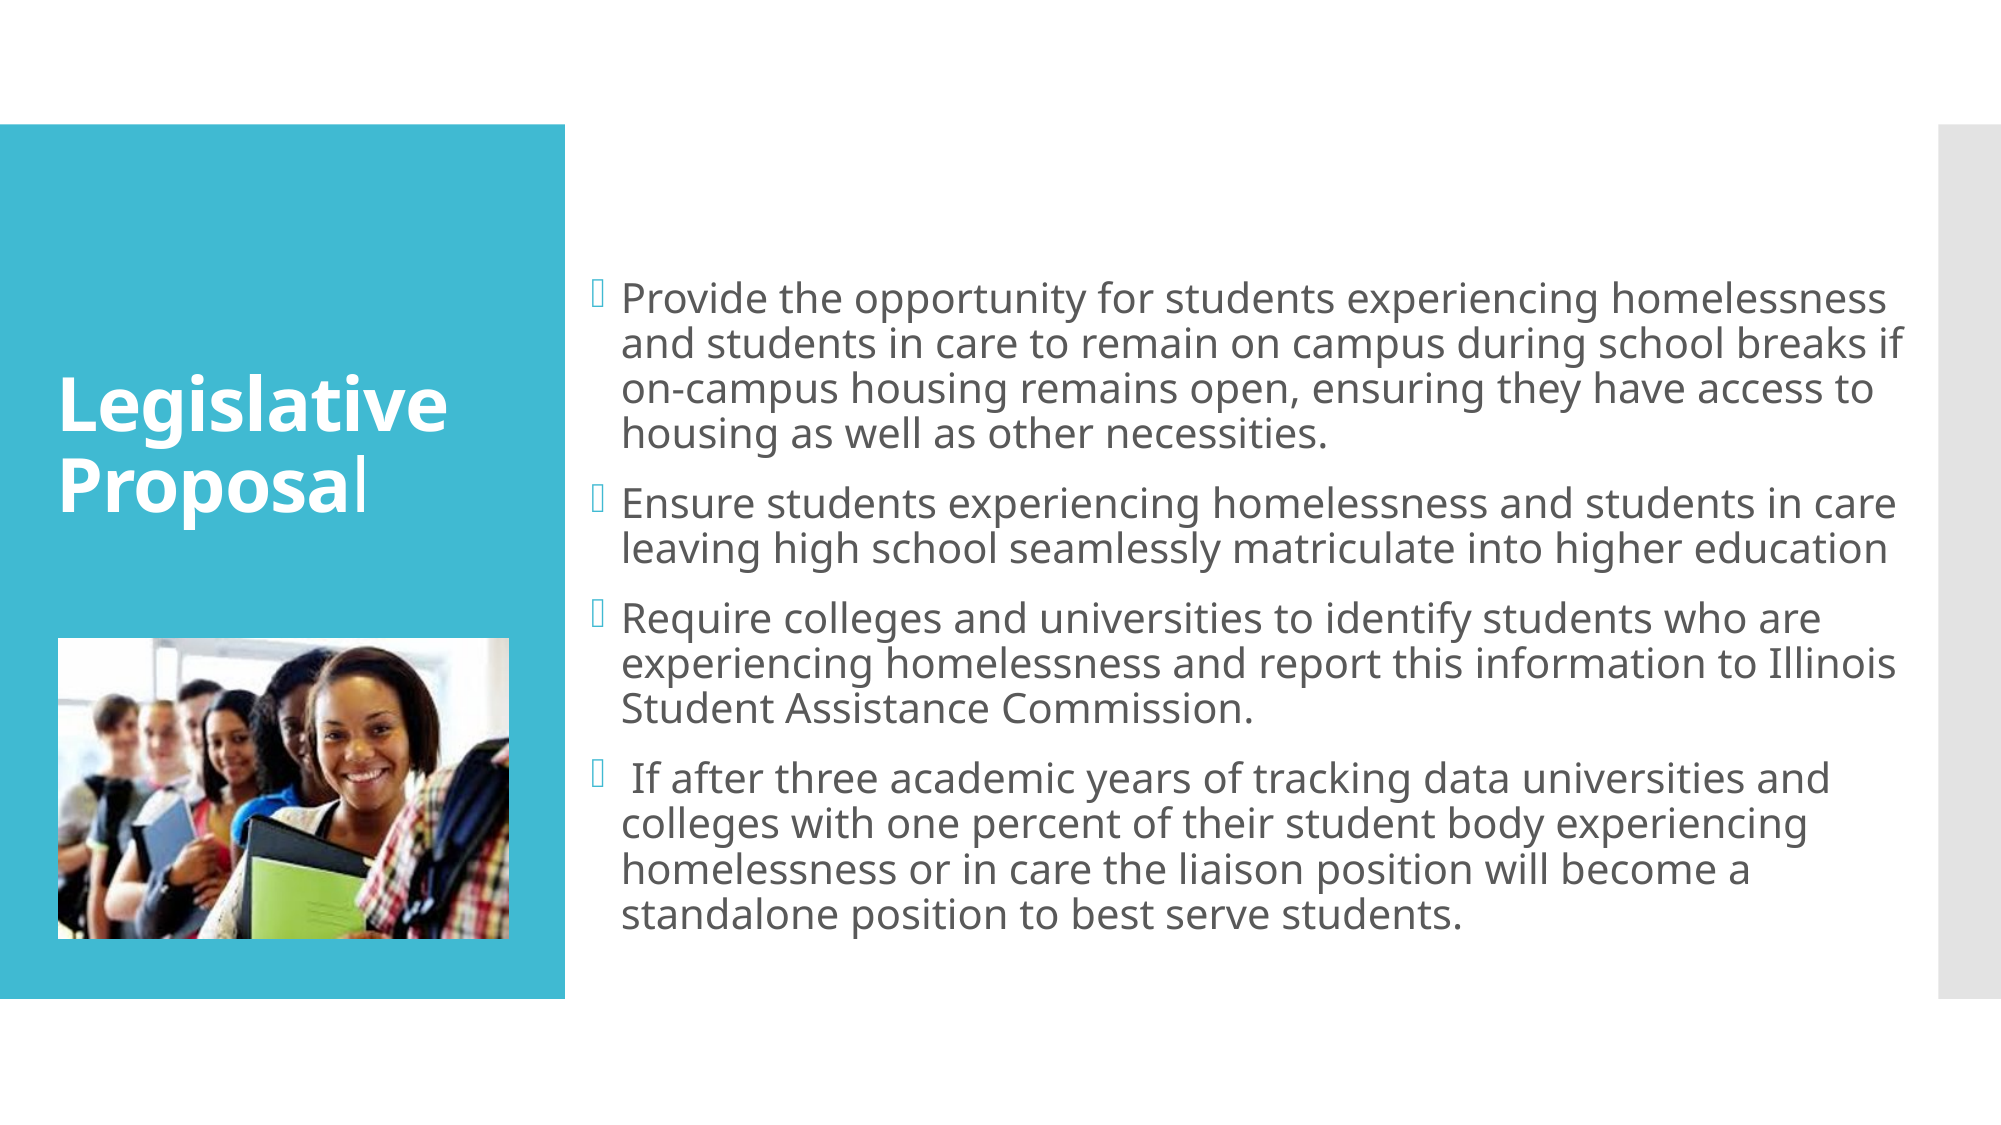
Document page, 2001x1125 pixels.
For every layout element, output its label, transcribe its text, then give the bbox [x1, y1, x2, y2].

title Legislative Proposal [41, 70, 525, 826]
picture [57, 637, 509, 940]
list Provide the opportunity for students experiencing homelessness and students in care to remain on campus during school breaks if on-campus housing remains open, ensuring they have access to housing as well as other necessities. Ensure students experiencing homelessness and students in care leaving high school seamlessly matriculate into higher education Require colleges and universities to identify students who are experiencing homelessness and report this information to Illinois Student Assistance Commission. If after three academic years of tracking data universities and colleges with one percent of their student body experiencing homelessness or in care the liaison position will become a standalone position to best serve students. [575, 141, 1937, 1069]
